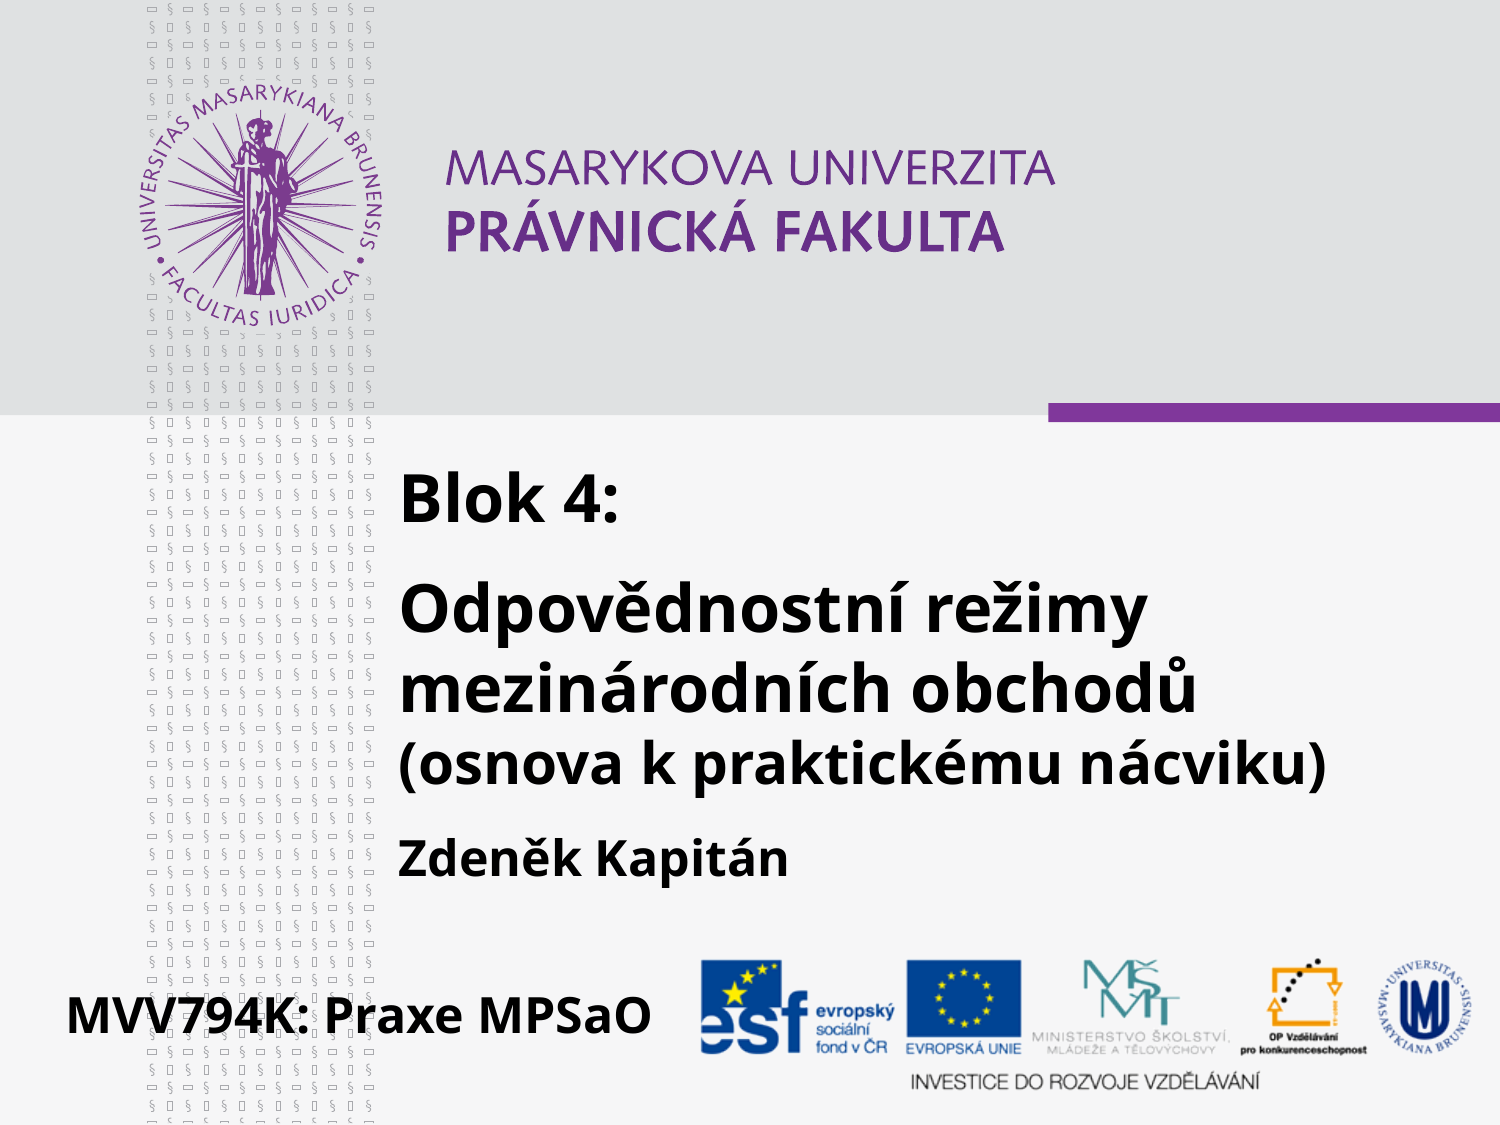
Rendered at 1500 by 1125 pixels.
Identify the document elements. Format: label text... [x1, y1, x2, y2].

text_box MVV794K: Praxe MPSaO [64, 1050, 685, 1094]
picture [690, 940, 1484, 1105]
title Blok 4: Odpovědnostní režimy mezinárodních obchodů (osnova k praktickému nácviku) Zdeněk Kapitán [398, 455, 1454, 918]
